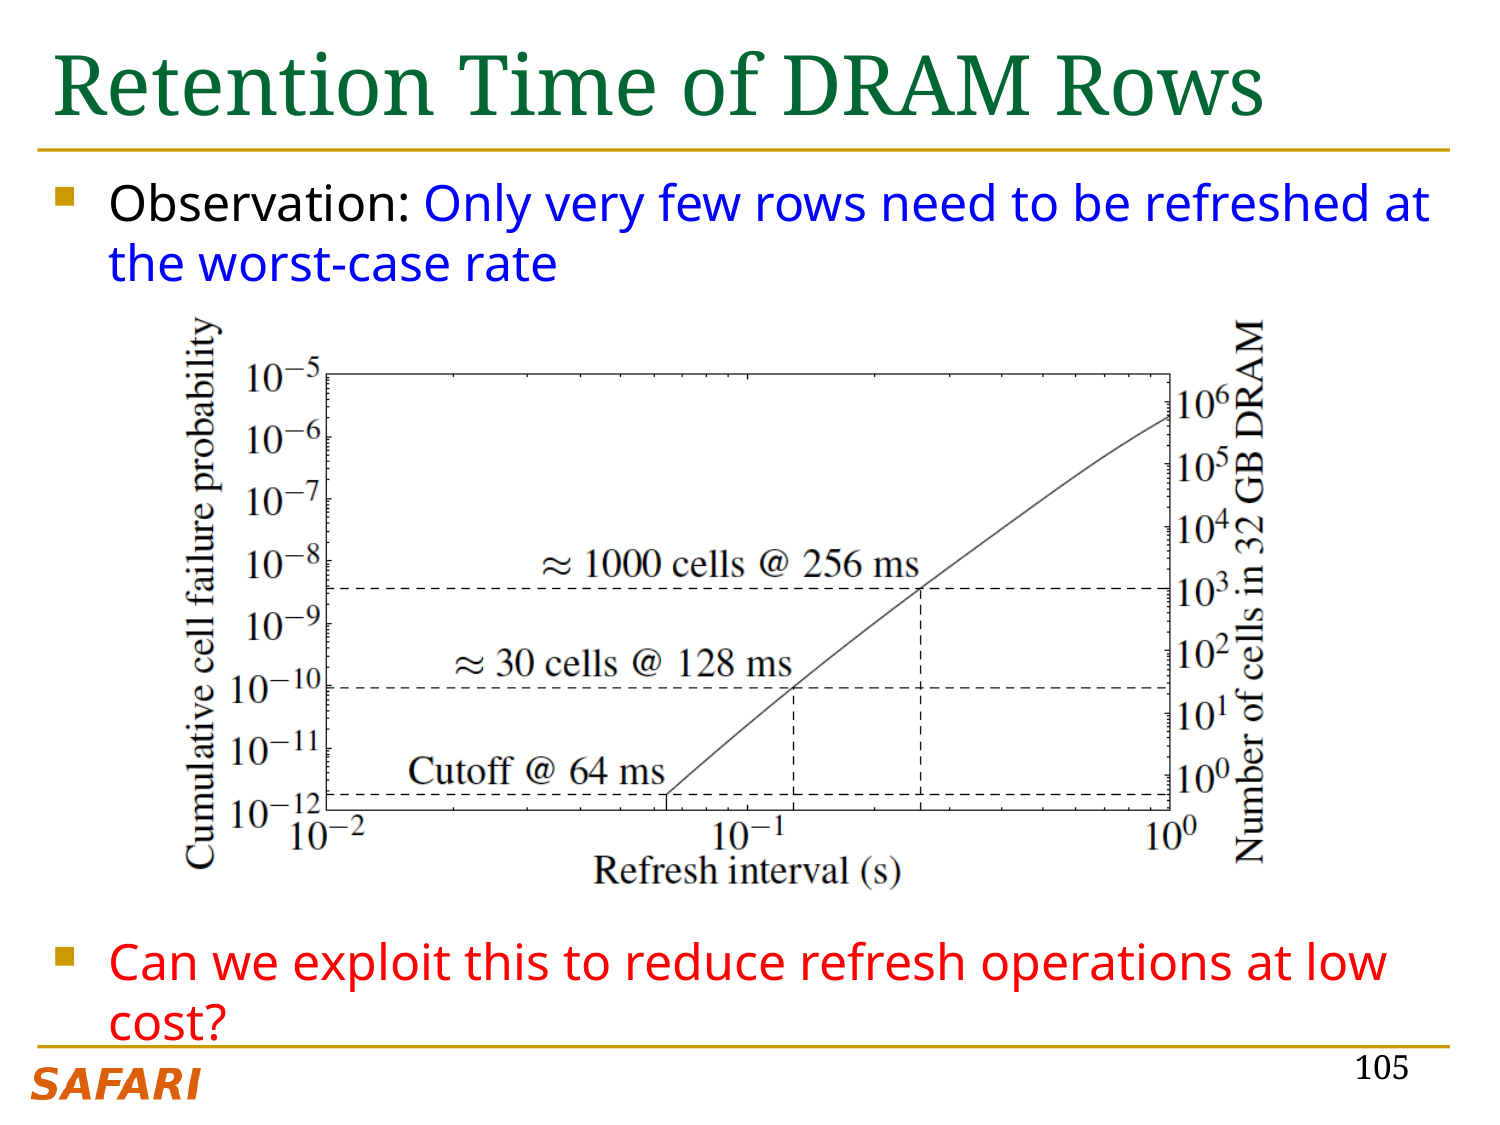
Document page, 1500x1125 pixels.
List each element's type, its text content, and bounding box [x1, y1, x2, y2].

picture [182, 302, 1282, 897]
slide_number 105 [1074, 1023, 1426, 1100]
title Retention Time of DRAM Rows [37, 24, 1451, 163]
picture [29, 1058, 207, 1110]
list Observation: Only very few rows need to be refreshed at the worst-case rate Can we exploit this to reduce refresh operations at low cost? [37, 163, 1483, 1016]
